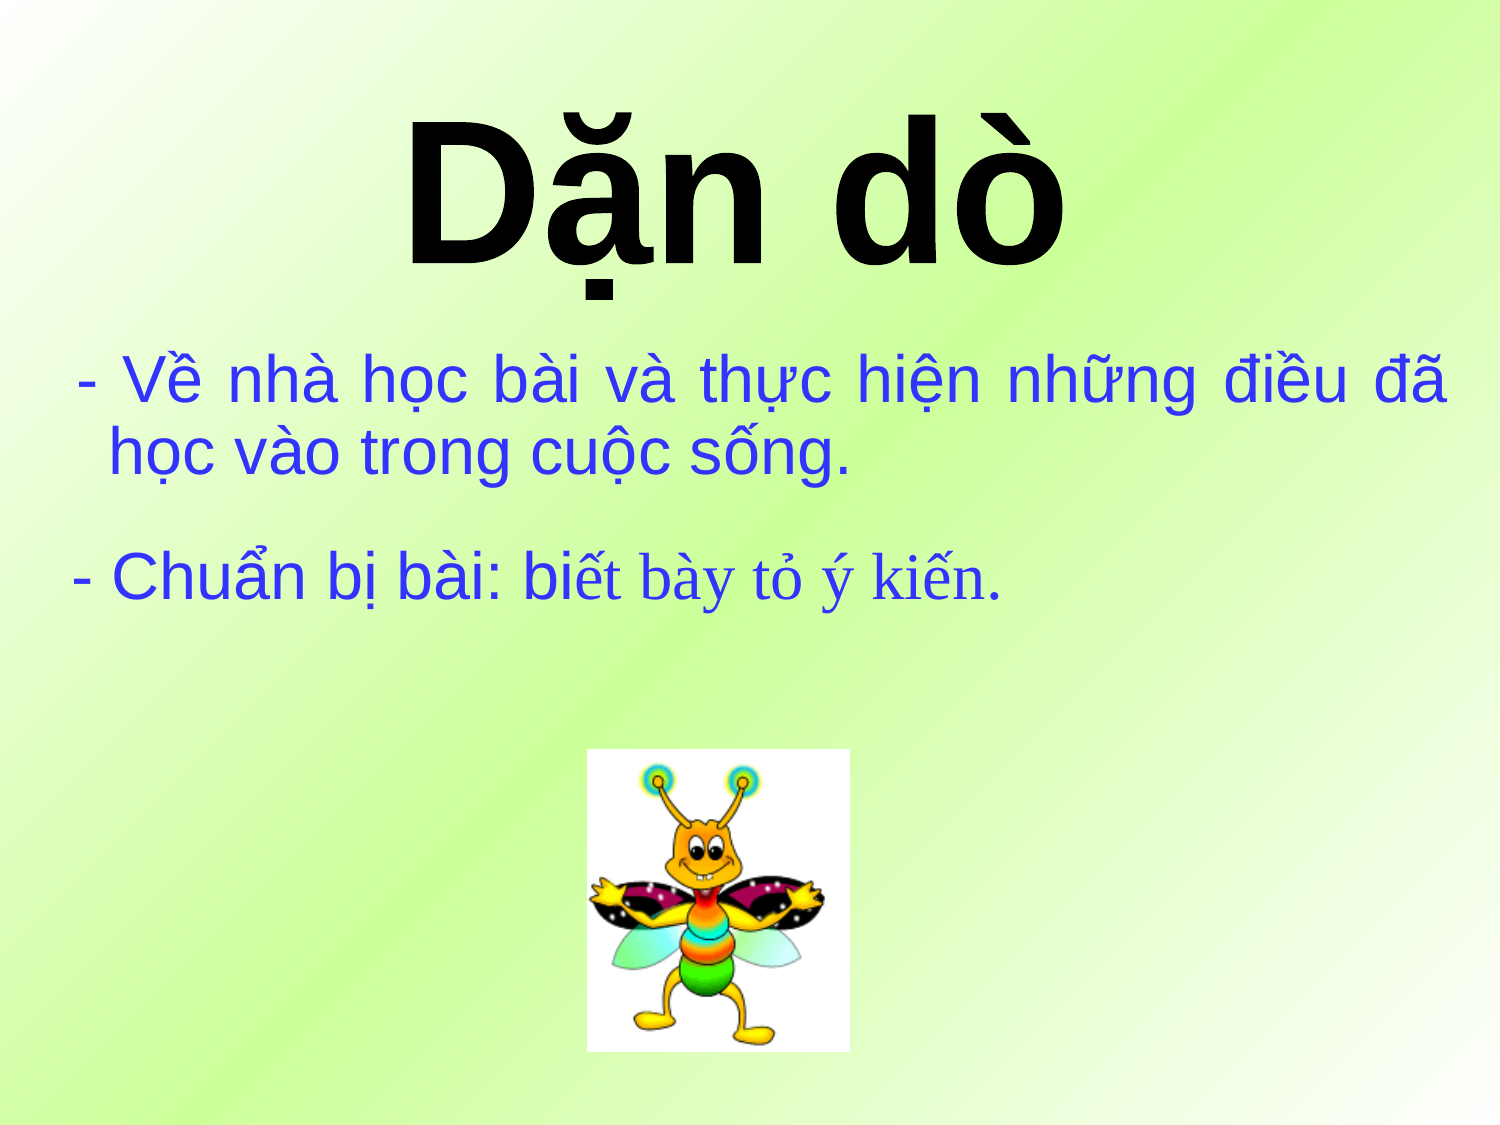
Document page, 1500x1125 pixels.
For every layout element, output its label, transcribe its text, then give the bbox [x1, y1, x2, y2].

list - Về nhà học bài và thực hiện những điều đã học vào trong cuộc sống. - Chuẩn bị bài: biết bày tỏ ý kiến. [37, 337, 1463, 738]
picture [587, 749, 851, 1052]
